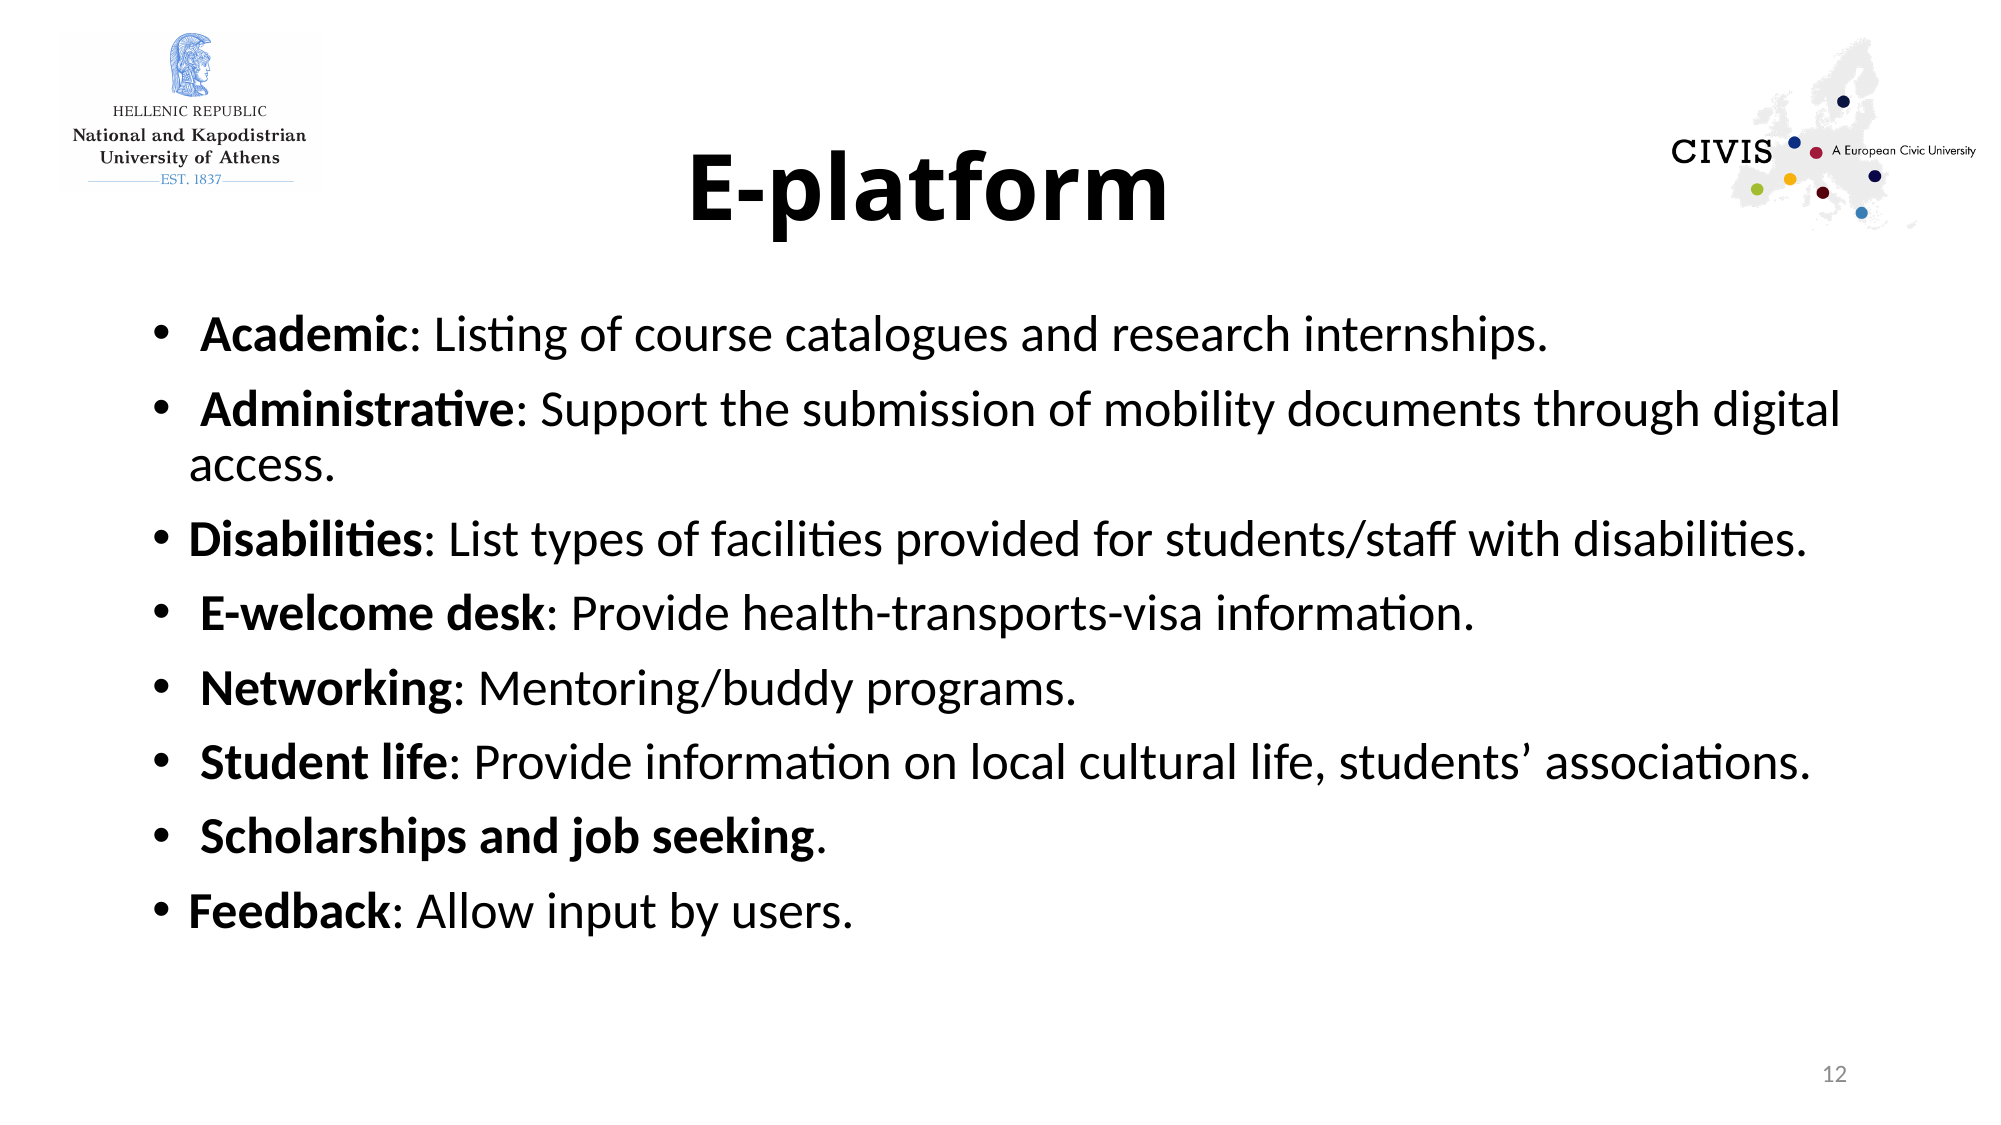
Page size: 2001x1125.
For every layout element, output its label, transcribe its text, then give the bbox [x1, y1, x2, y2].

list Academic: Listing of course catalogues and research internships. Administrative: Support the submission of mobility documents through digital access. Disabilities: List types of facilities provided for students/staff with disabilities. E-welcome desk: Provide health-transports-visa information. Networking: Mentoring/buddy programs. Student life: Provide information on local cultural life, students’ associations. Scholarships and job seeking. Feedback: Allow input by users. [137, 299, 1863, 1014]
picture [1664, 33, 1986, 239]
title E-platform [66, 82, 1792, 300]
slide_number 12 [1412, 1042, 1863, 1103]
picture [60, 33, 323, 193]
